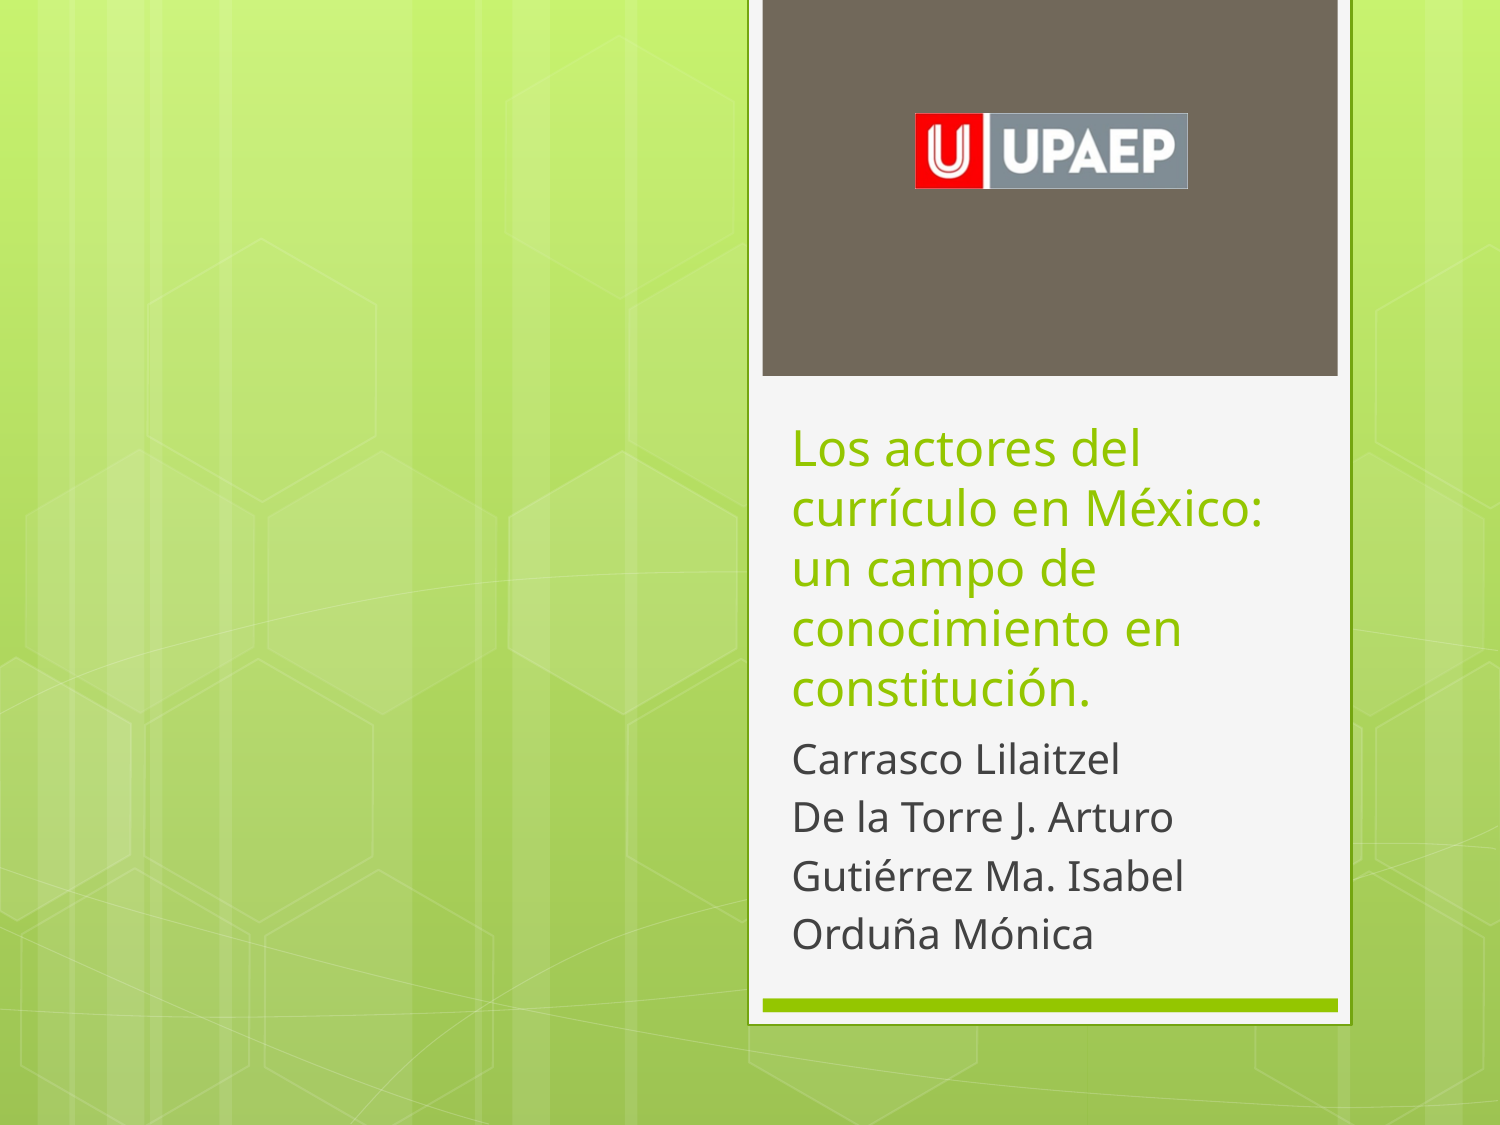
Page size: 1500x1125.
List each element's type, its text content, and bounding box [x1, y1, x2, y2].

title Los actores del currículo en México: un campo de conocimiento en constitución. [776, 444, 1320, 724]
picture [915, 113, 1188, 189]
subtitle Carrasco Lilaitzel De la Torre J. Arturo Gutiérrez Ma. Isabel Orduña Mónica [776, 725, 1320, 933]
